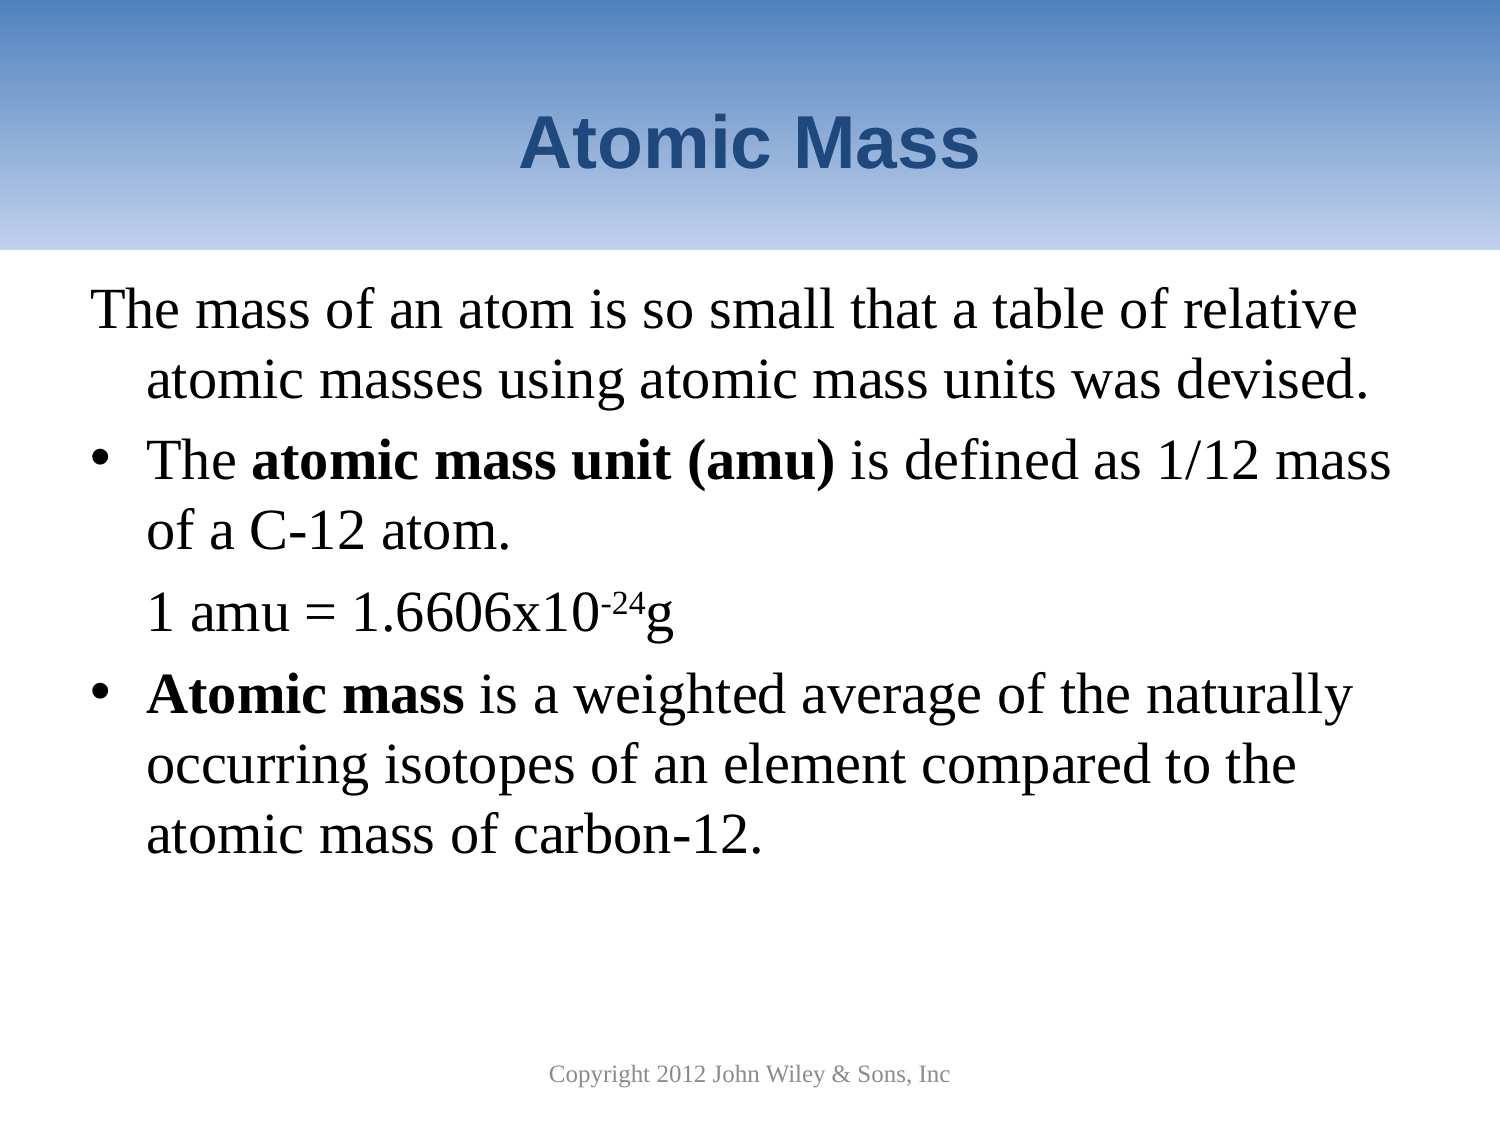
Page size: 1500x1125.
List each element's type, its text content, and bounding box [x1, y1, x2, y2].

footer Copyright 2012 John Wiley & Sons, Inc [512, 1042, 988, 1103]
list The mass of an atom is so small that a table of relative atomic masses using atomic mass units was devised. The atomic mass unit (amu) is defined as 1/12 mass of a C-12 atom. 1 amu = 1.6606x10-24g Atomic mass is a weighted average of the naturally occurring isotopes of an element compared to the atomic mass of carbon-12. [74, 262, 1426, 1006]
title Atomic Mass [74, 44, 1426, 233]
